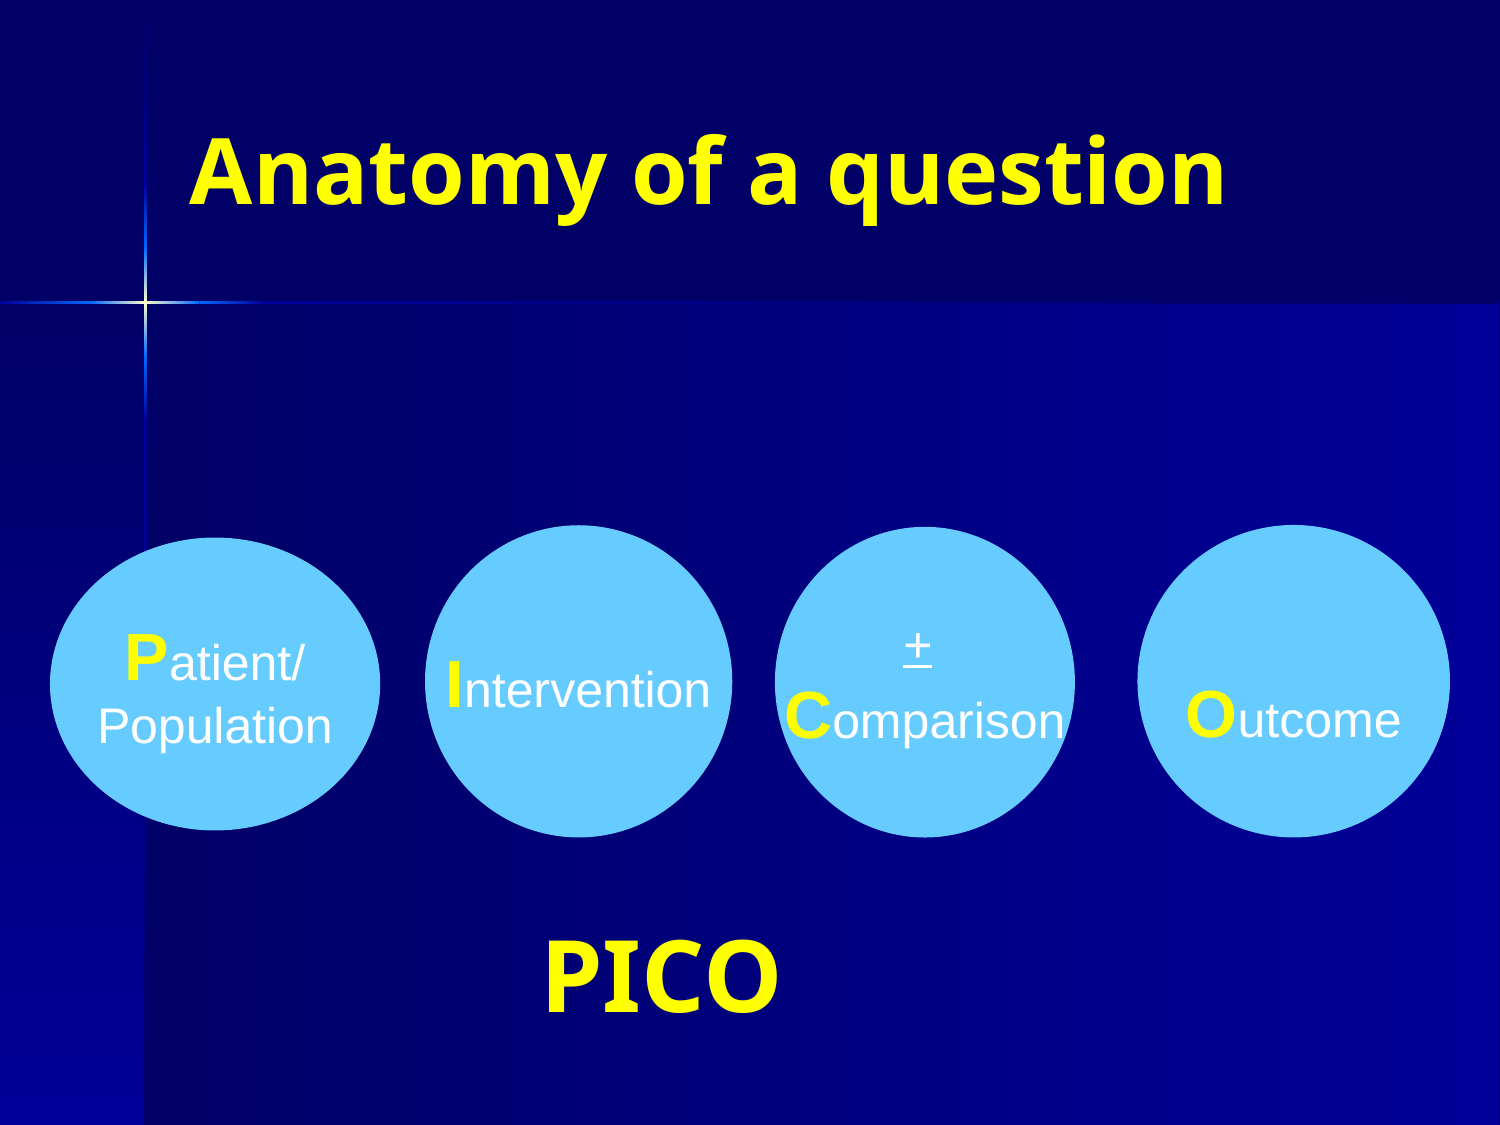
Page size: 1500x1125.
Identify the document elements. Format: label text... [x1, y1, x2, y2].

text_box [991, 762, 1100, 823]
text_box Intervention [425, 525, 733, 838]
text_box PICO [478, 905, 845, 1125]
text_box + Comparison [774, 526, 1075, 838]
text_box Outcome [1137, 524, 1450, 838]
text_box Patient/ Population [49, 537, 381, 831]
text_box [646, 762, 859, 823]
title Anatomy of a question [174, 49, 1413, 286]
text_box [324, 762, 512, 823]
